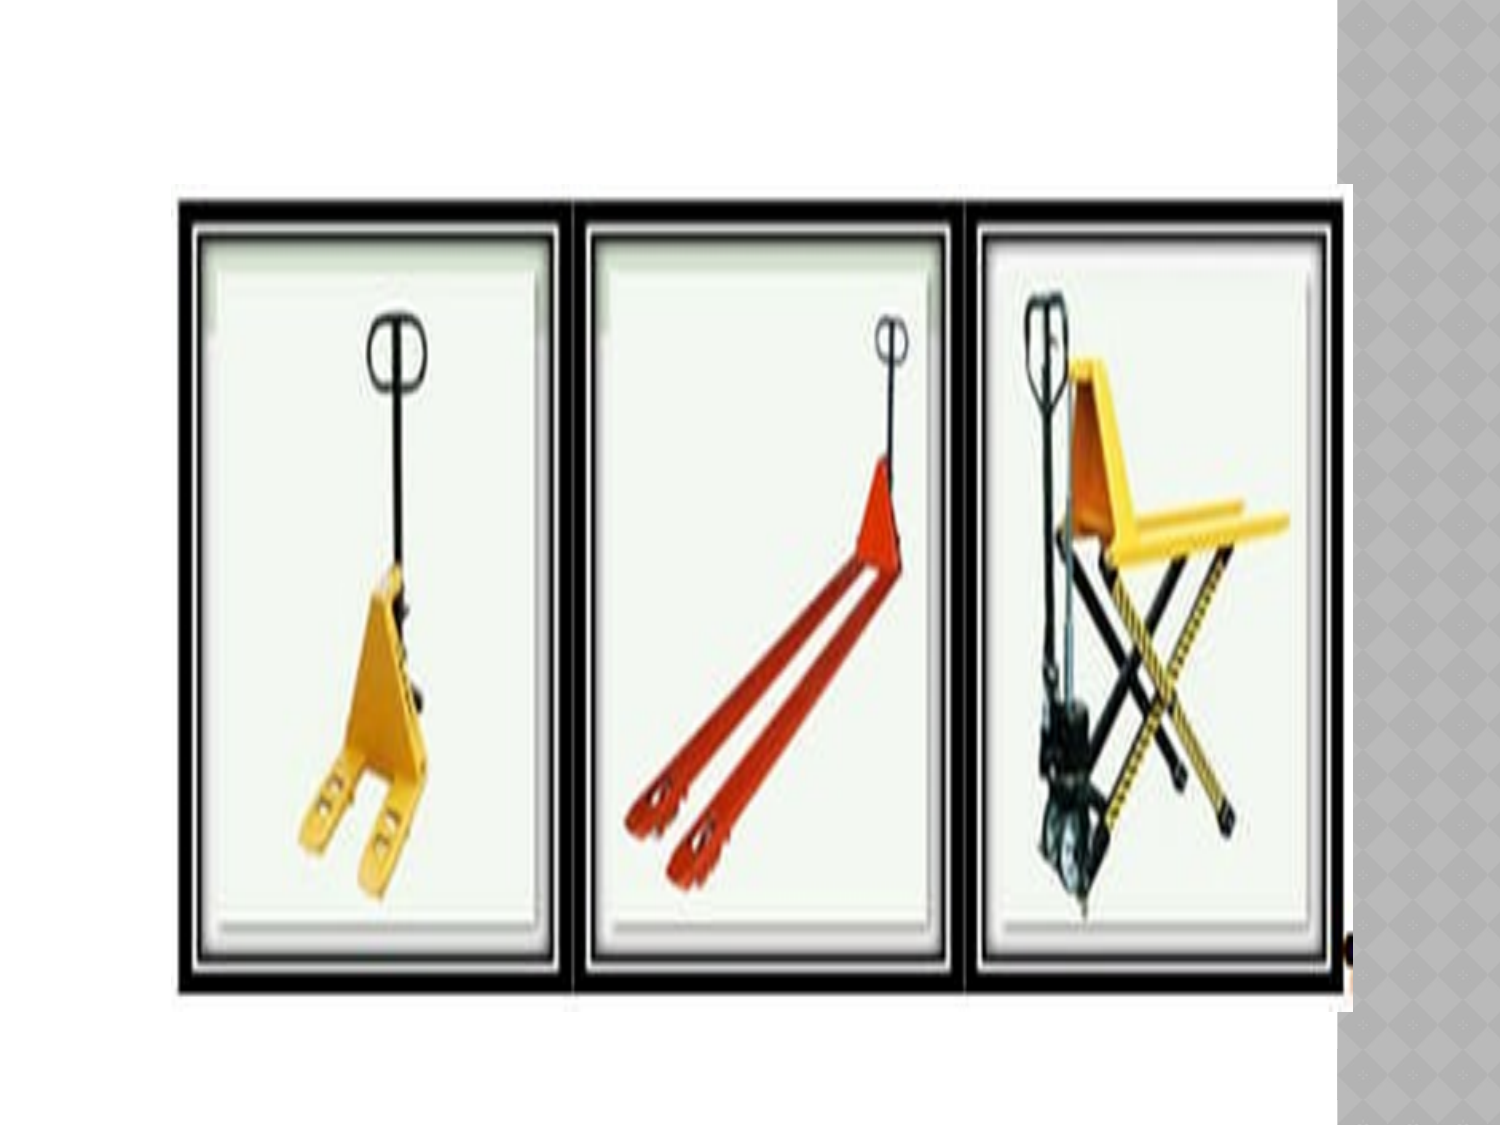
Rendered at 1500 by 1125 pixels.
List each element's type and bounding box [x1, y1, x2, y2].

list [170, 183, 1353, 1012]
